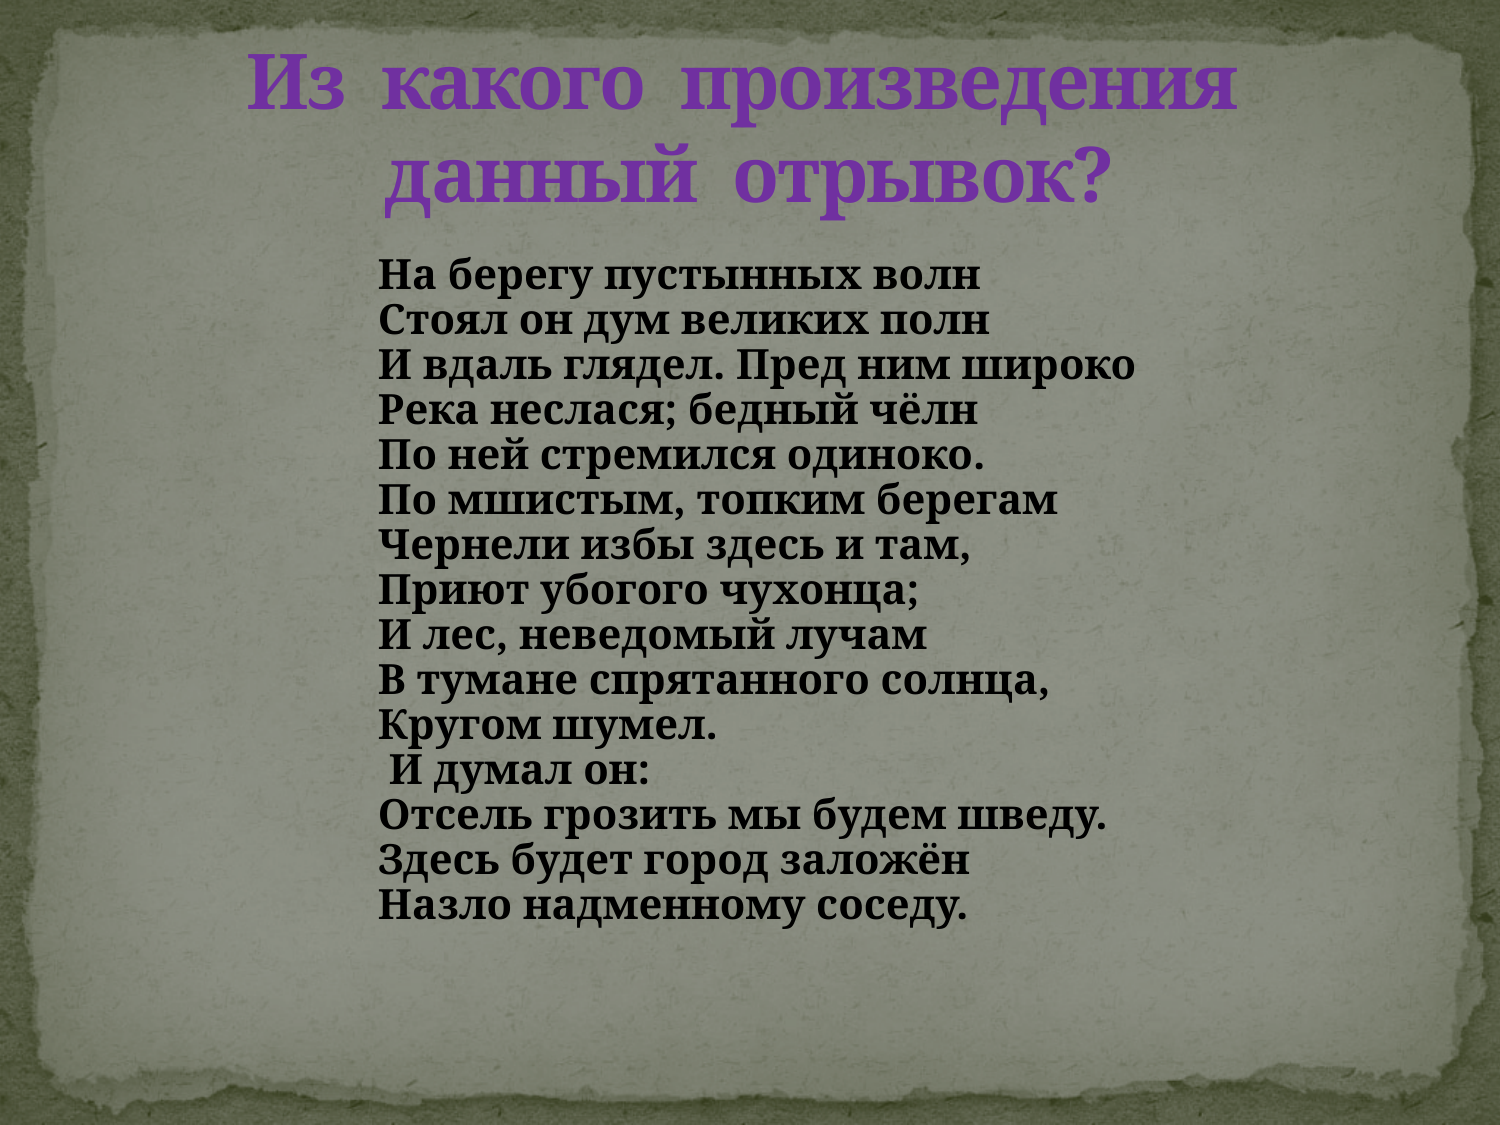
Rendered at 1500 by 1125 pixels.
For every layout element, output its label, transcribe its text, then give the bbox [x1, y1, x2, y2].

text_box На берегу пустынных волн Стоял он дум великих полн И вдаль глядел. Пред ним широко Река неслася; бедный чёлн По ней стремился одиноко. По мшистым, топким берегам Чернели избы здесь и там, Приют убогого чухонца; И лес, неведомый лучам В тумане спрятанного солнца, Кругом шумел. И думал он: Отсель грозить мы будем шведу. Здесь будет город заложён Назло надменному соседу. [363, 246, 1161, 936]
title Из какого произведения данный отрывок? [74, 24, 1425, 225]
